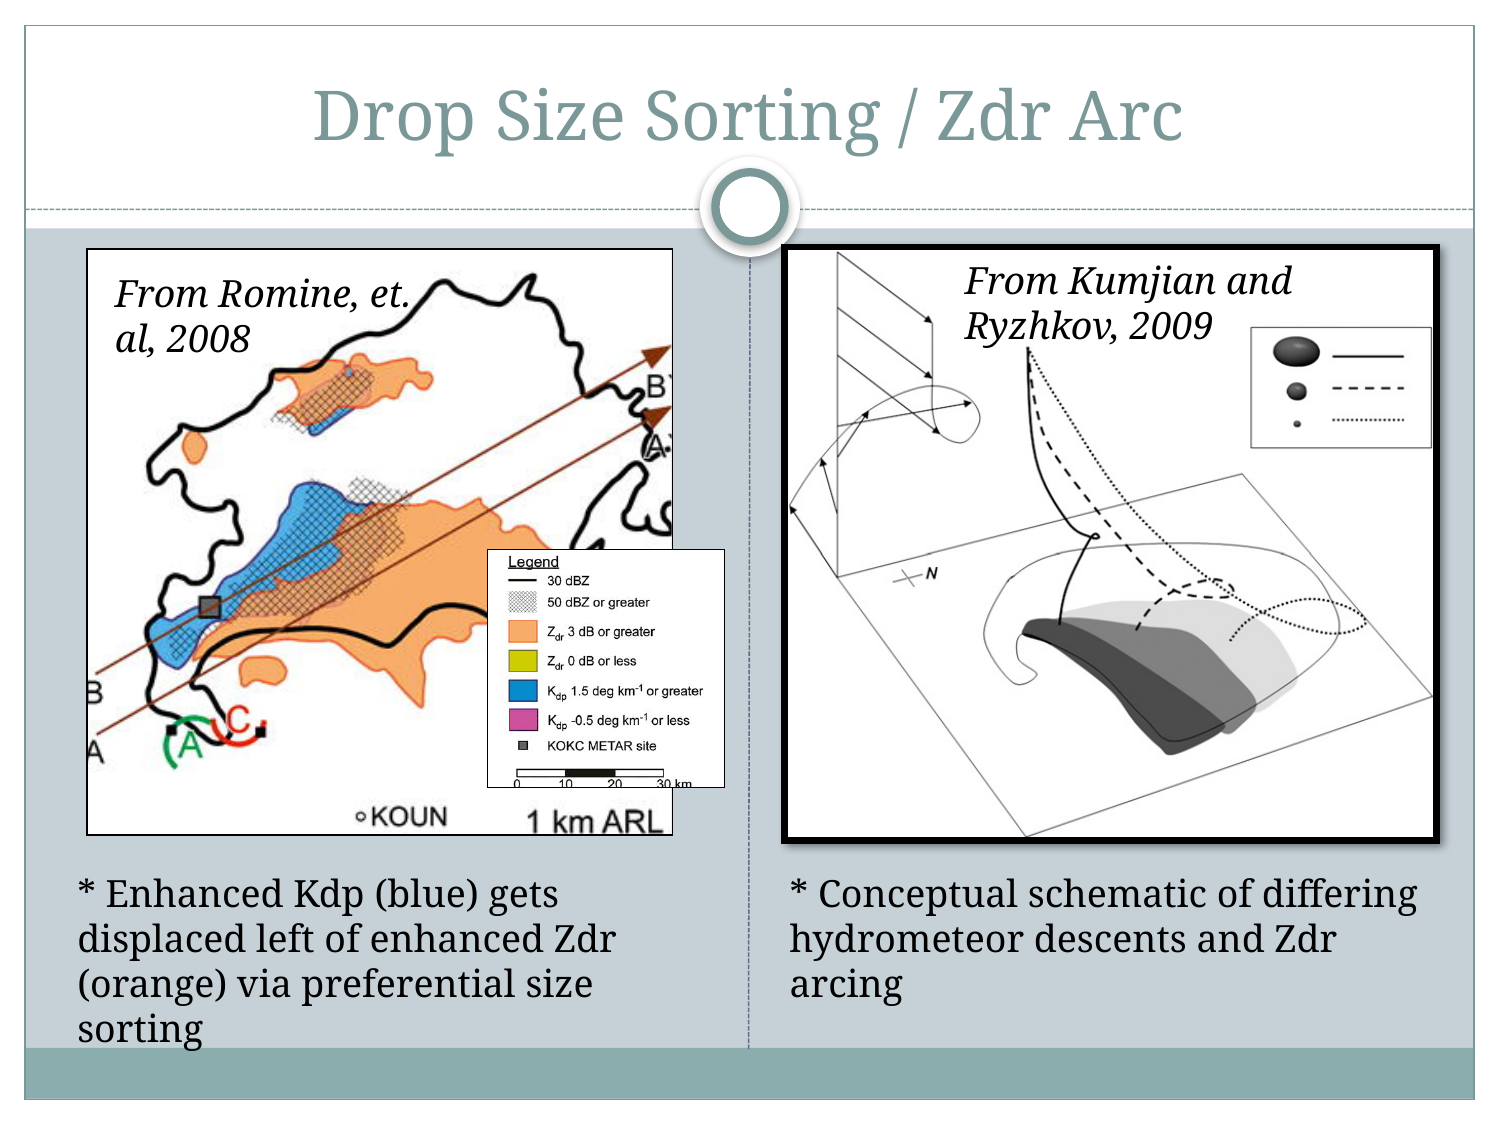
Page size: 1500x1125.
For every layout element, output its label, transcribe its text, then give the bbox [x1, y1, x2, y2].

title Drop Size Sorting / Zdr Arc [49, 37, 1450, 162]
text_box * Enhanced Kdp (blue) gets displaced left of enhanced Zdr (orange) via preferential size sorting [62, 862, 700, 1058]
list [787, 249, 1434, 838]
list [87, 249, 672, 835]
text_box * Conceptual schematic of differing hydrometeor descents and Zdr arcing [774, 862, 1450, 1013]
picture [487, 549, 726, 788]
